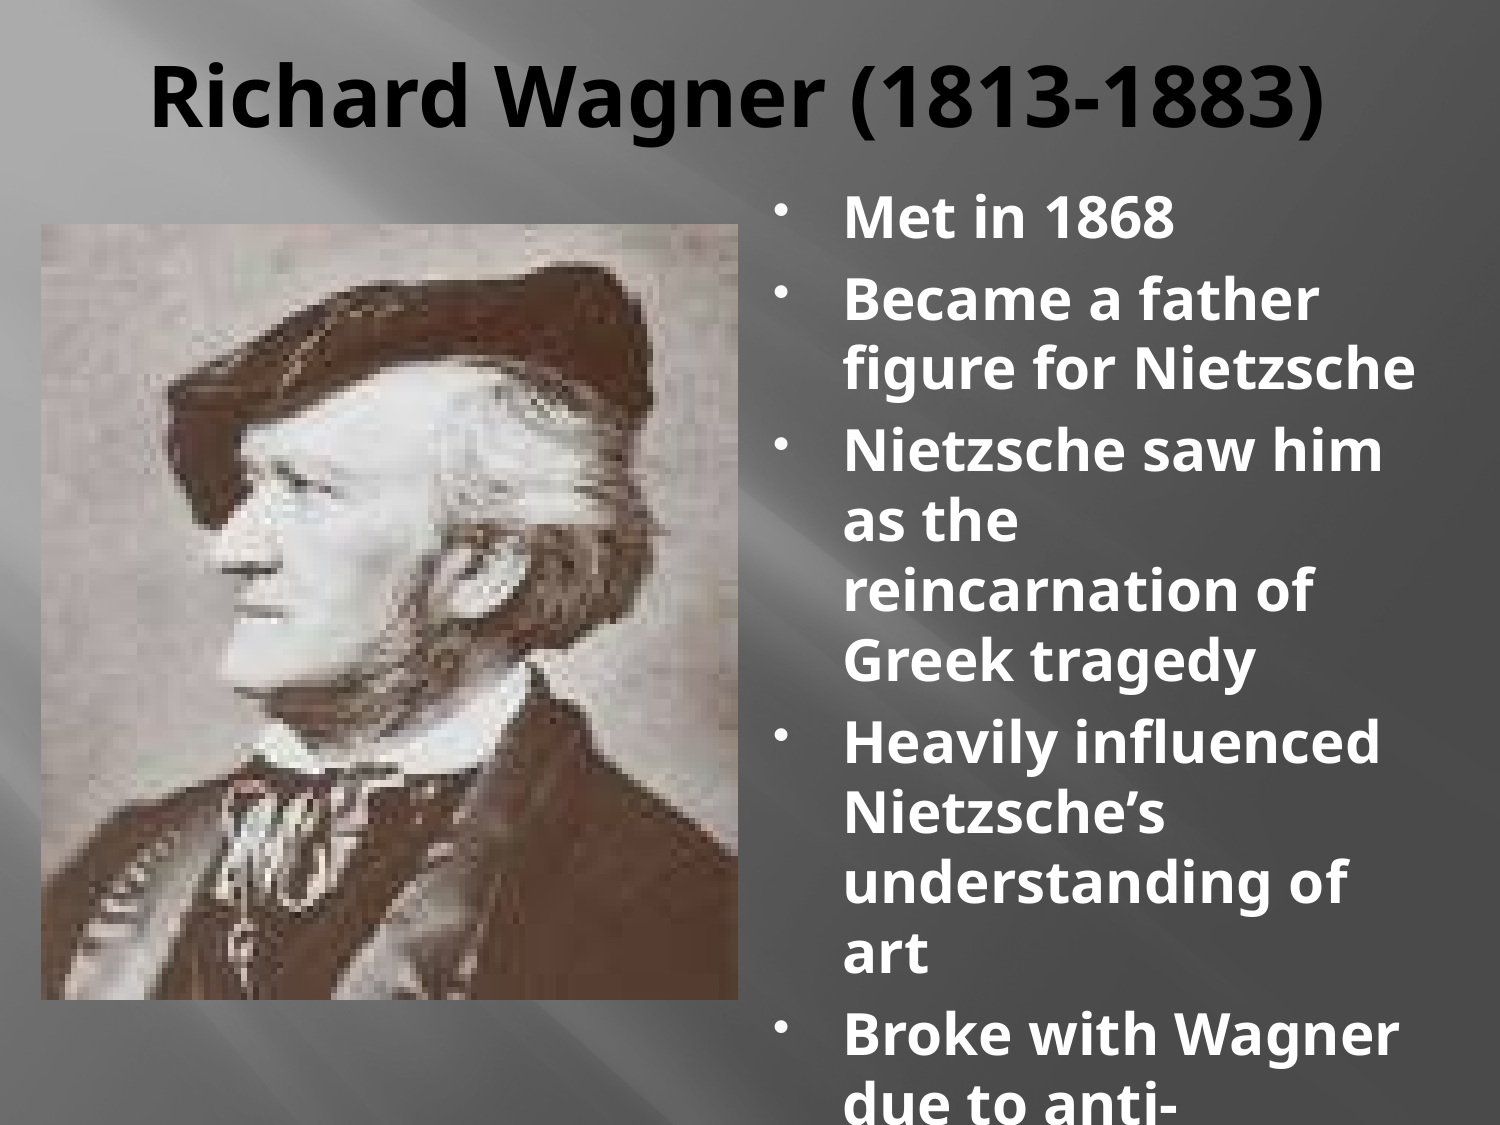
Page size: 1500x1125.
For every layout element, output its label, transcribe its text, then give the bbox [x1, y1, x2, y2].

picture [40, 224, 738, 1001]
list Met in 1868 Became a father figure for Nietzsche Nietzsche saw him as the reincarnation of Greek tragedy Heavily influenced Nietzsche’s understanding of art Broke with Wagner due to anti-Semitism and Parsifal [737, 172, 1437, 916]
title Richard Wagner (1813-1883) [62, 0, 1413, 188]
